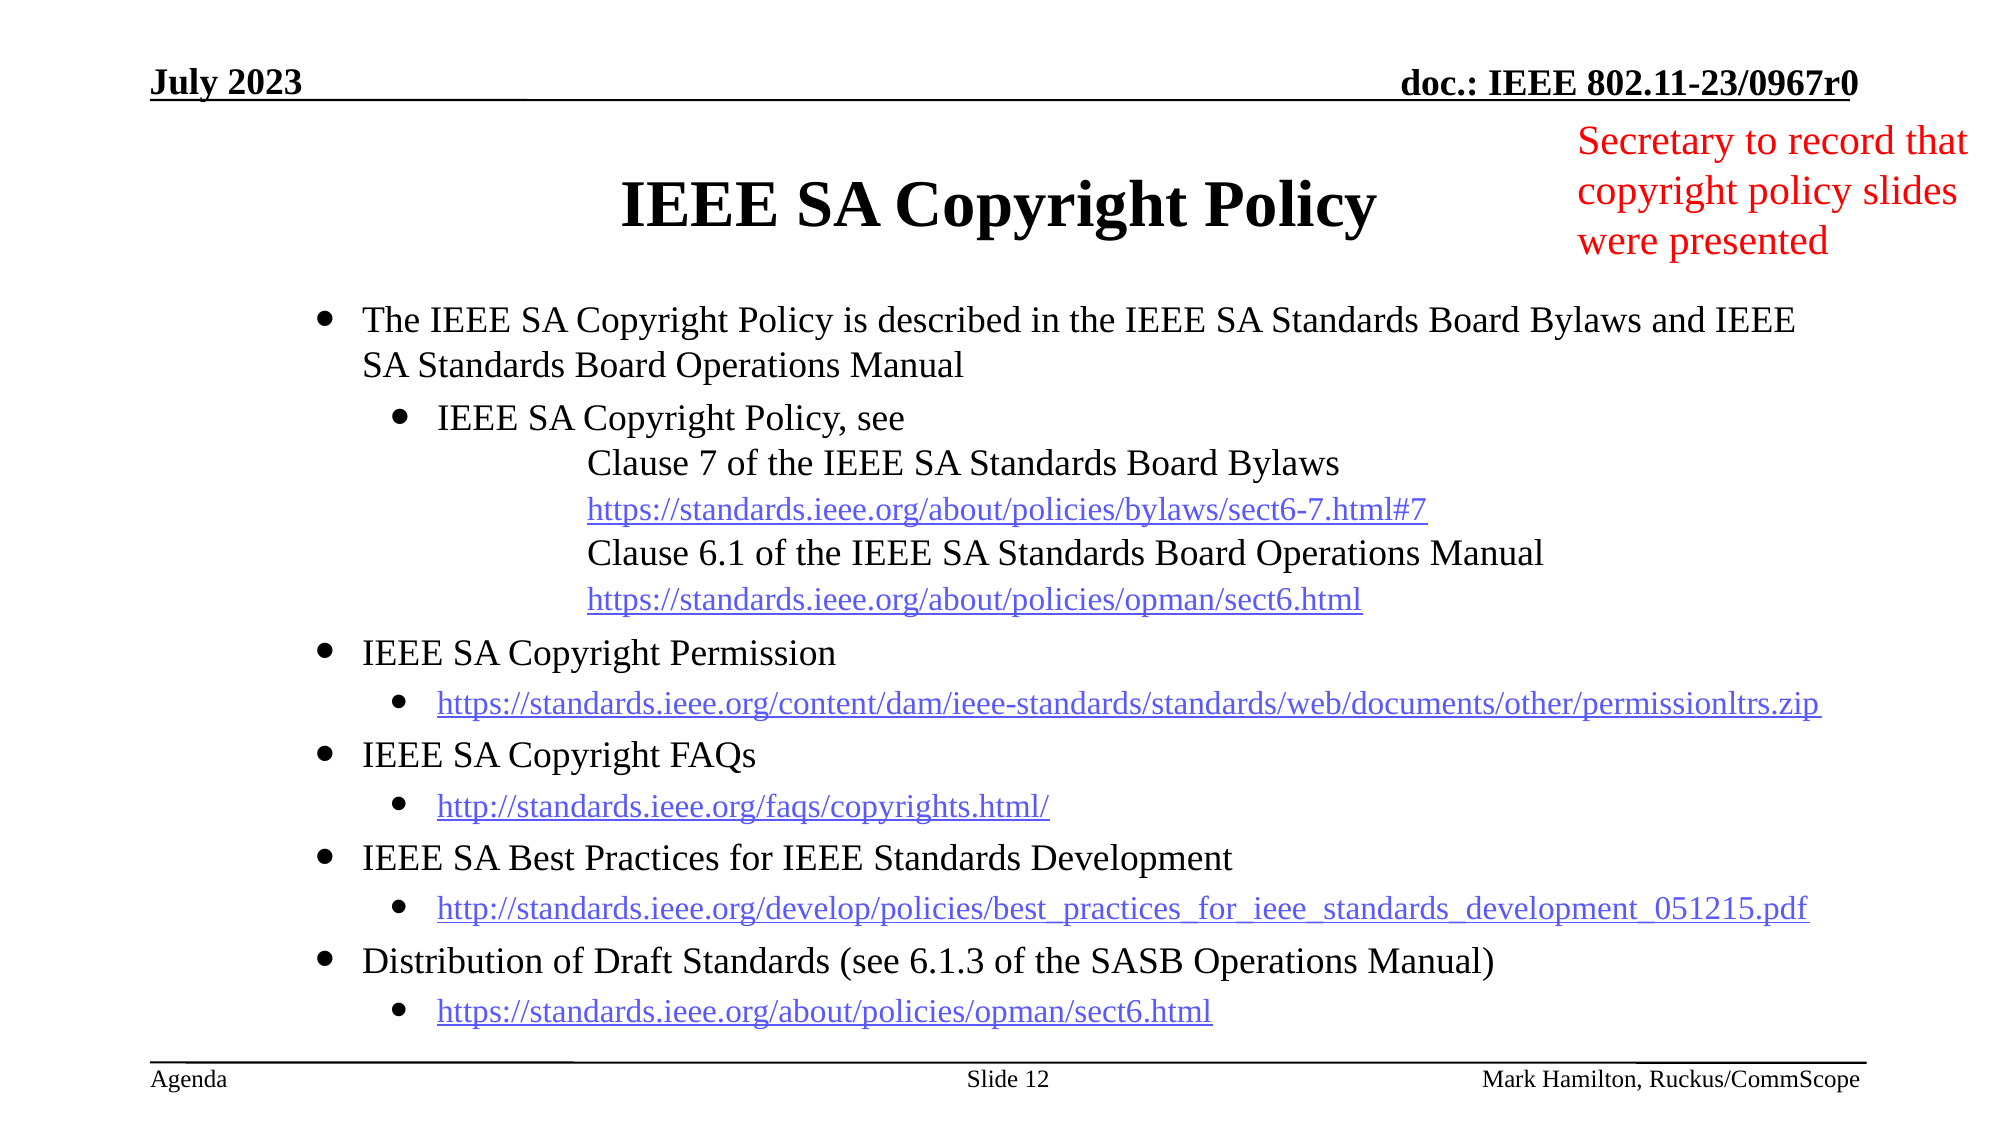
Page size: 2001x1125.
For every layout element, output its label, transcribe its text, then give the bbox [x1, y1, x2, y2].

title IEEE SA Copyright Policy [149, 112, 1850, 287]
text_box Secretary to record that copyright policy slides were presented [1562, 104, 1988, 270]
slide_number Slide 12 [950, 1061, 1067, 1123]
list The IEEE SA Copyright Policy is described in the IEEE SA Standards Board Bylaws and IEEE SA Standards Board Operations Manual IEEE SA Copyright Policy, see Clause 7 of the IEEE SA Standards Board Bylaws https://standards.ieee.org/about/policies/bylaws/sect6-7.html#7 Clause 6.1 of the IEEE SA Standards Board Operations Manual https://standards.ieee.org/about/policies/opman/sect6.html IEEE SA Copyright Permission https://standards.ieee.org/content/dam/ieee-standards/standards/web/documents/other/permissionltrs.zip IEEE SA Copyright FAQs http://standards.ieee.org/faqs/copyrights.html/ IEEE SA Best Practices for IEEE Standards Development http://standards.ieee.org/develop/policies/best_practices_for_ieee_standards_development_051215.pdf Distribution of Draft Standards (see 6.1.3 of the SASB Operations Manual) https://standards.ieee.org/about/policies/opman/sect6.html [149, 287, 1850, 1063]
